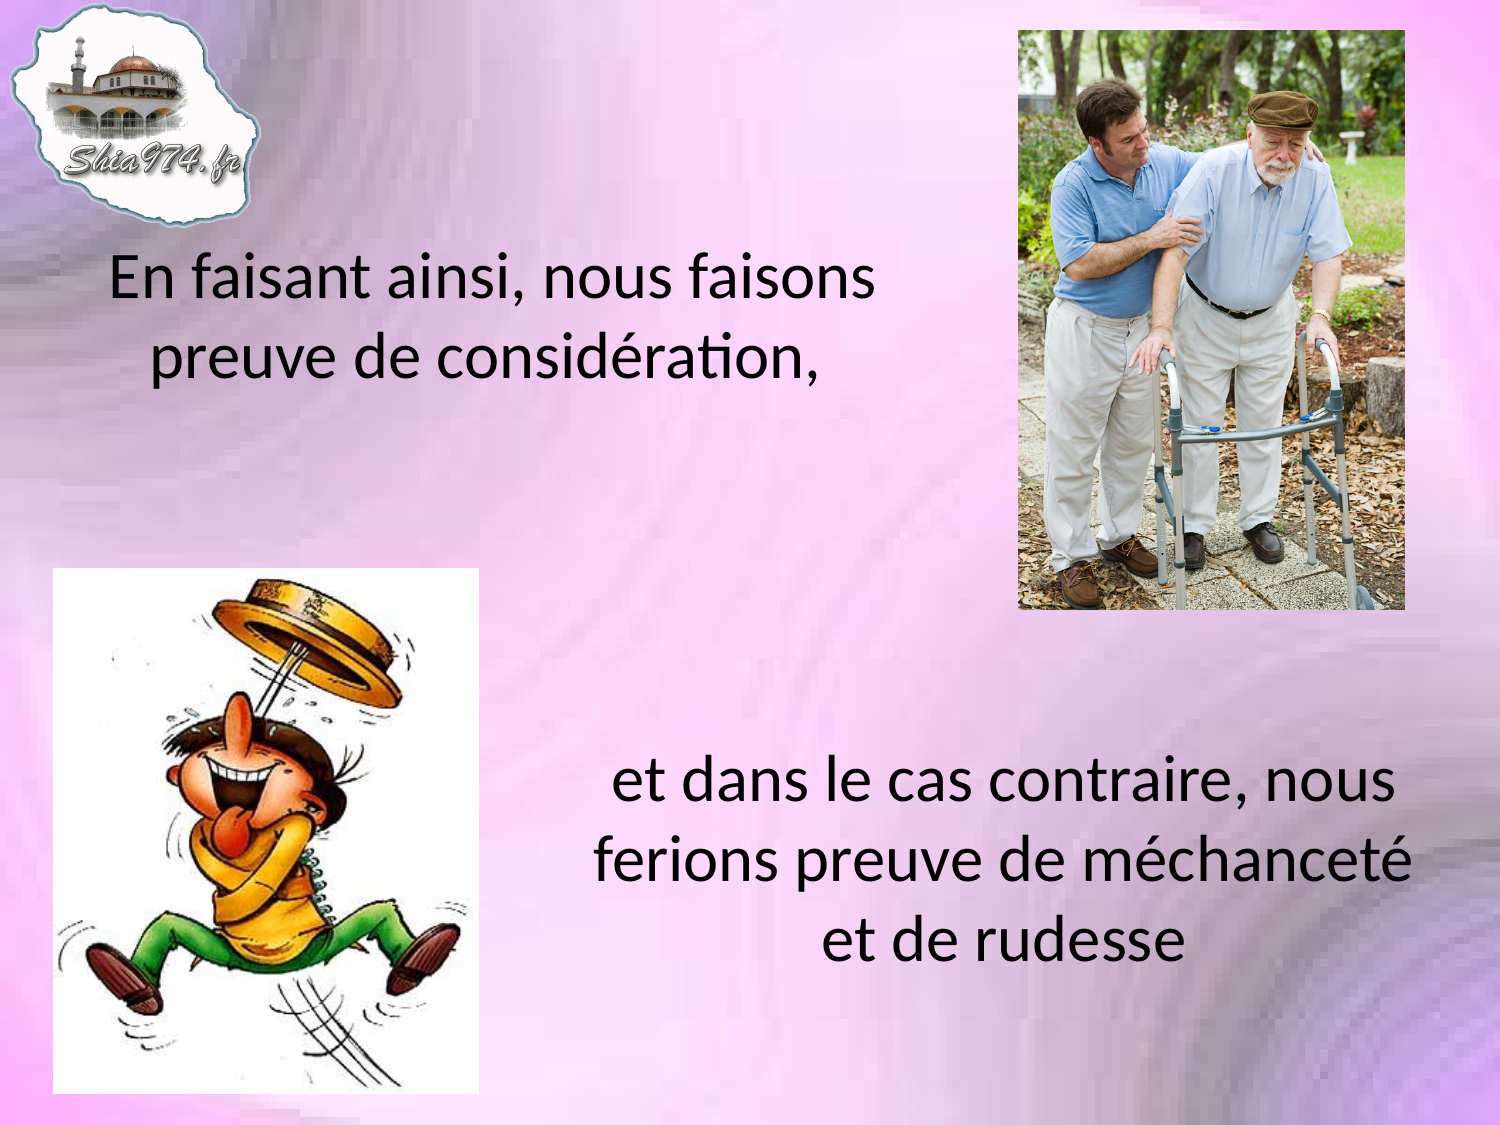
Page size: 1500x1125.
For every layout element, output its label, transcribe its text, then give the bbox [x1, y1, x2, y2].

picture [0, 0, 270, 231]
picture [0, 0, 1500, 1125]
text_box et dans le cas contraire, nous ferions preuve de méchanceté et de rudesse [549, 727, 1459, 983]
title En faisant ainsi, nous faisons preuve de considération, [0, 0, 987, 705]
